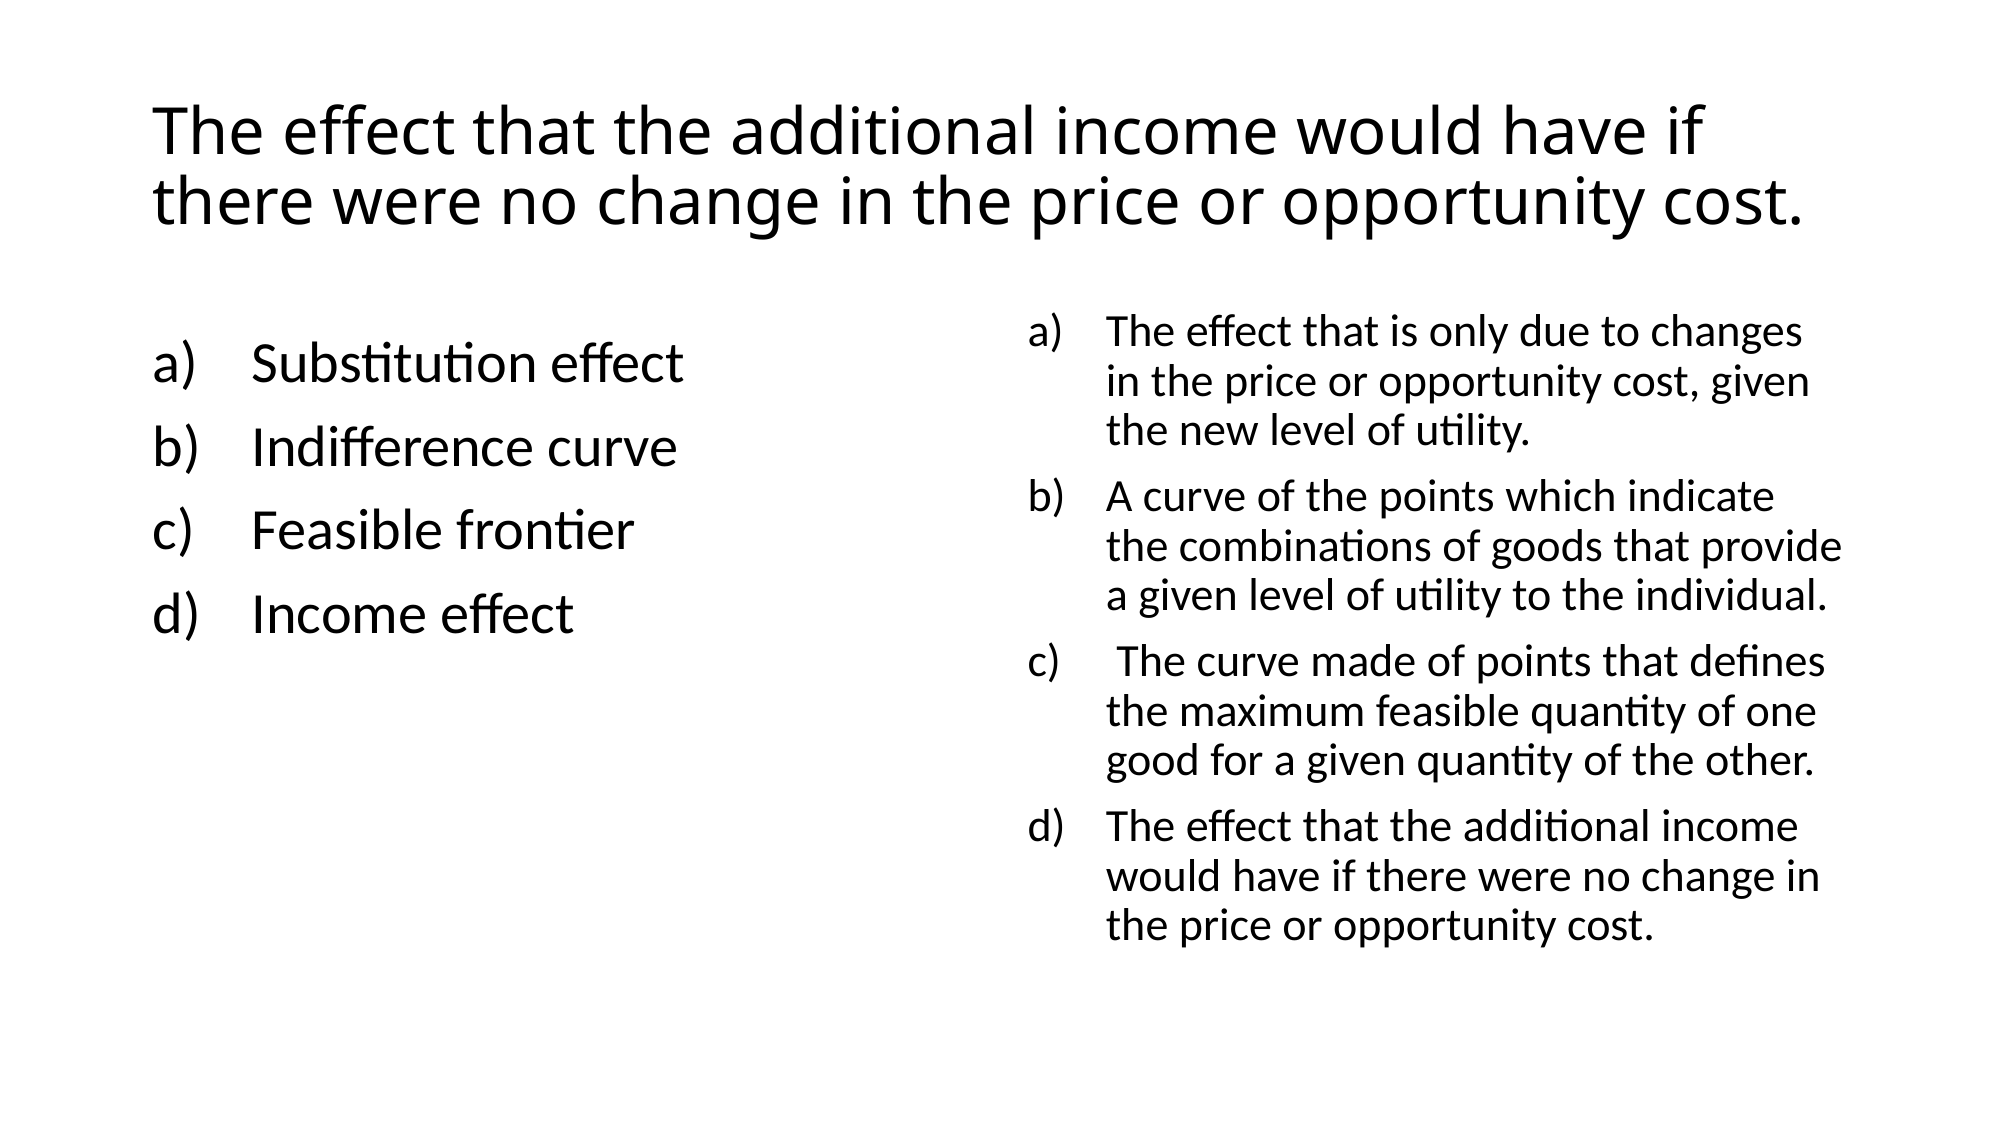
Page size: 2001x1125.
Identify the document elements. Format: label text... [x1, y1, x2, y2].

list Substitution effect Indifference curve Feasible frontier Income effect [137, 324, 988, 1014]
list The effect that is only due to changes in the price or opportunity cost, given the new level of utility. A curve of the points which indicate the combina­tions of goods that provide a given level of utility to the individual. The curve made of points that defines the maximum feasible quantity of one good for a given quantity of the other. The effect that the additional income would have if there were no change in the price or opportunity cost. [1012, 299, 1863, 1014]
title The effect that the additional income would have if there were no change in the price or opportunity cost. [137, 59, 1863, 278]
